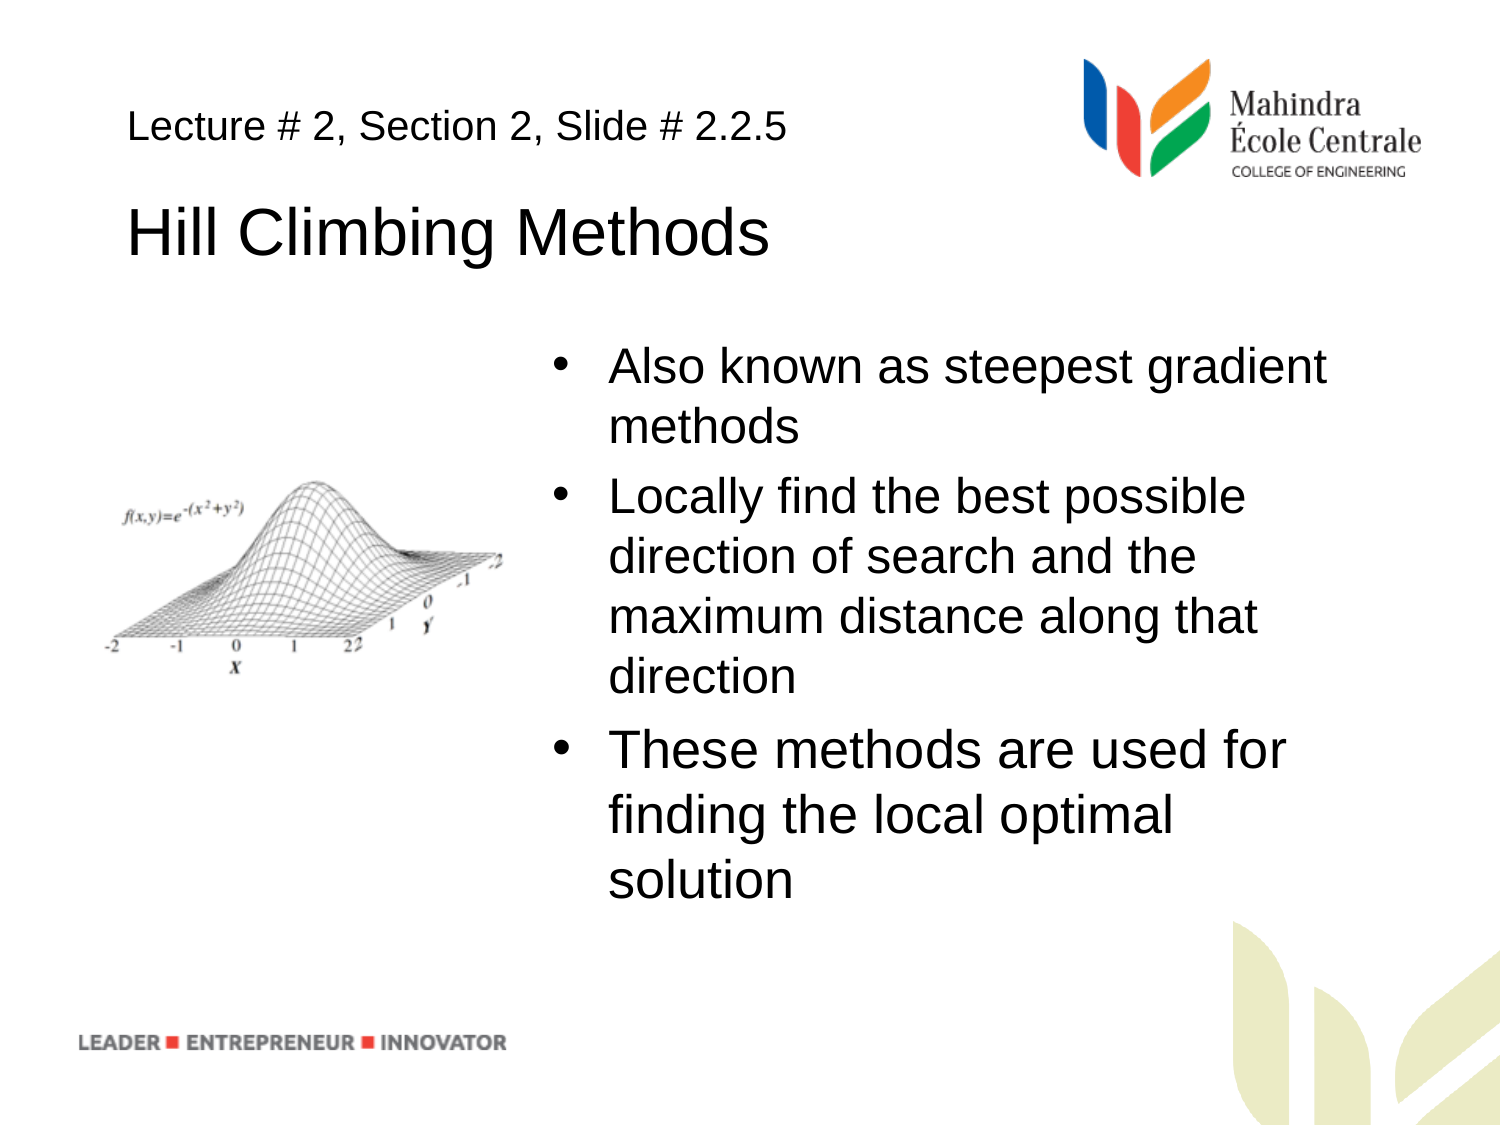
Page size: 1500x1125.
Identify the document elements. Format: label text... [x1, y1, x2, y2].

picture [1222, 908, 1500, 1125]
picture [1080, 54, 1426, 185]
picture [73, 1016, 513, 1065]
text_box Lecture # 2, Section 2, Slide # 2.2.5 Hill Climbing Methods [112, 66, 1022, 277]
picture [100, 479, 507, 677]
text_box Also known as steepest gradient methods Locally find the best possible direction of search and the maximum distance along that direction These methods are used for finding the local optimal solution [537, 326, 1376, 965]
